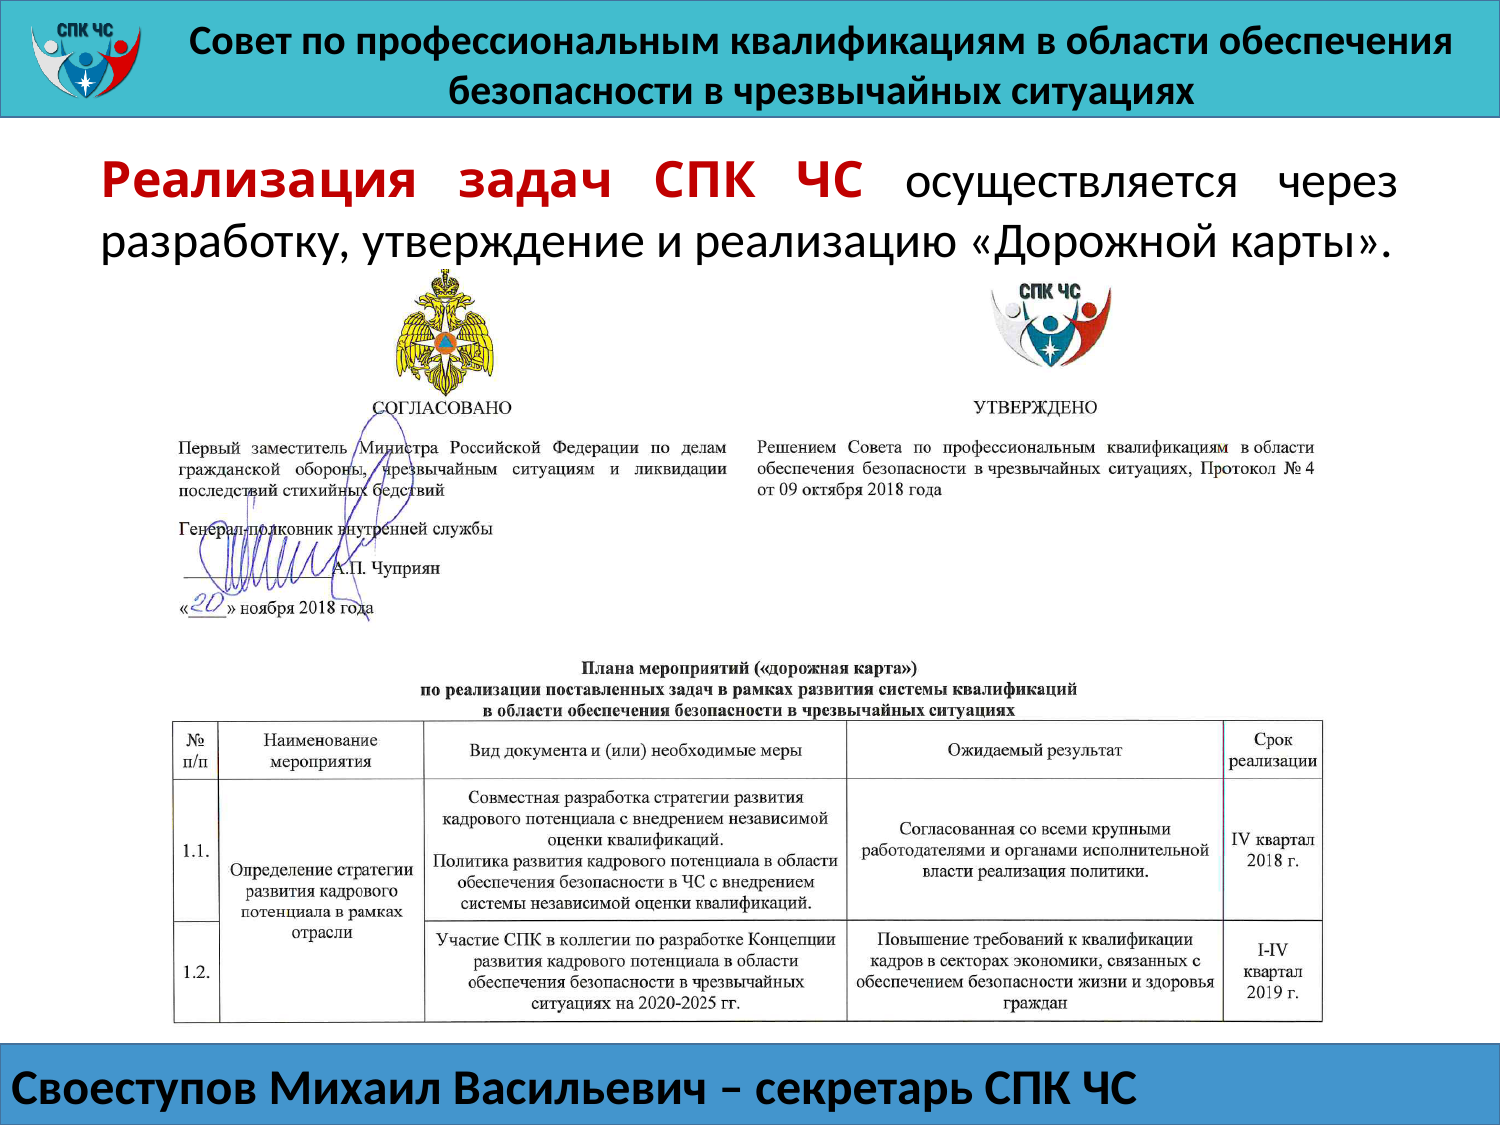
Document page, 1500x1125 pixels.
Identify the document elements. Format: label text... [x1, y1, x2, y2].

text_box Реализация задач СПК ЧС осуществляется через разработку, утверждение и реализацию «Дорожной карты». [85, 140, 1414, 276]
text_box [0, 0, 1500, 118]
text_box Своеступов Михаил Васильевич – секретарь СПК ЧС [0, 1043, 1500, 1125]
picture [170, 269, 1329, 1052]
